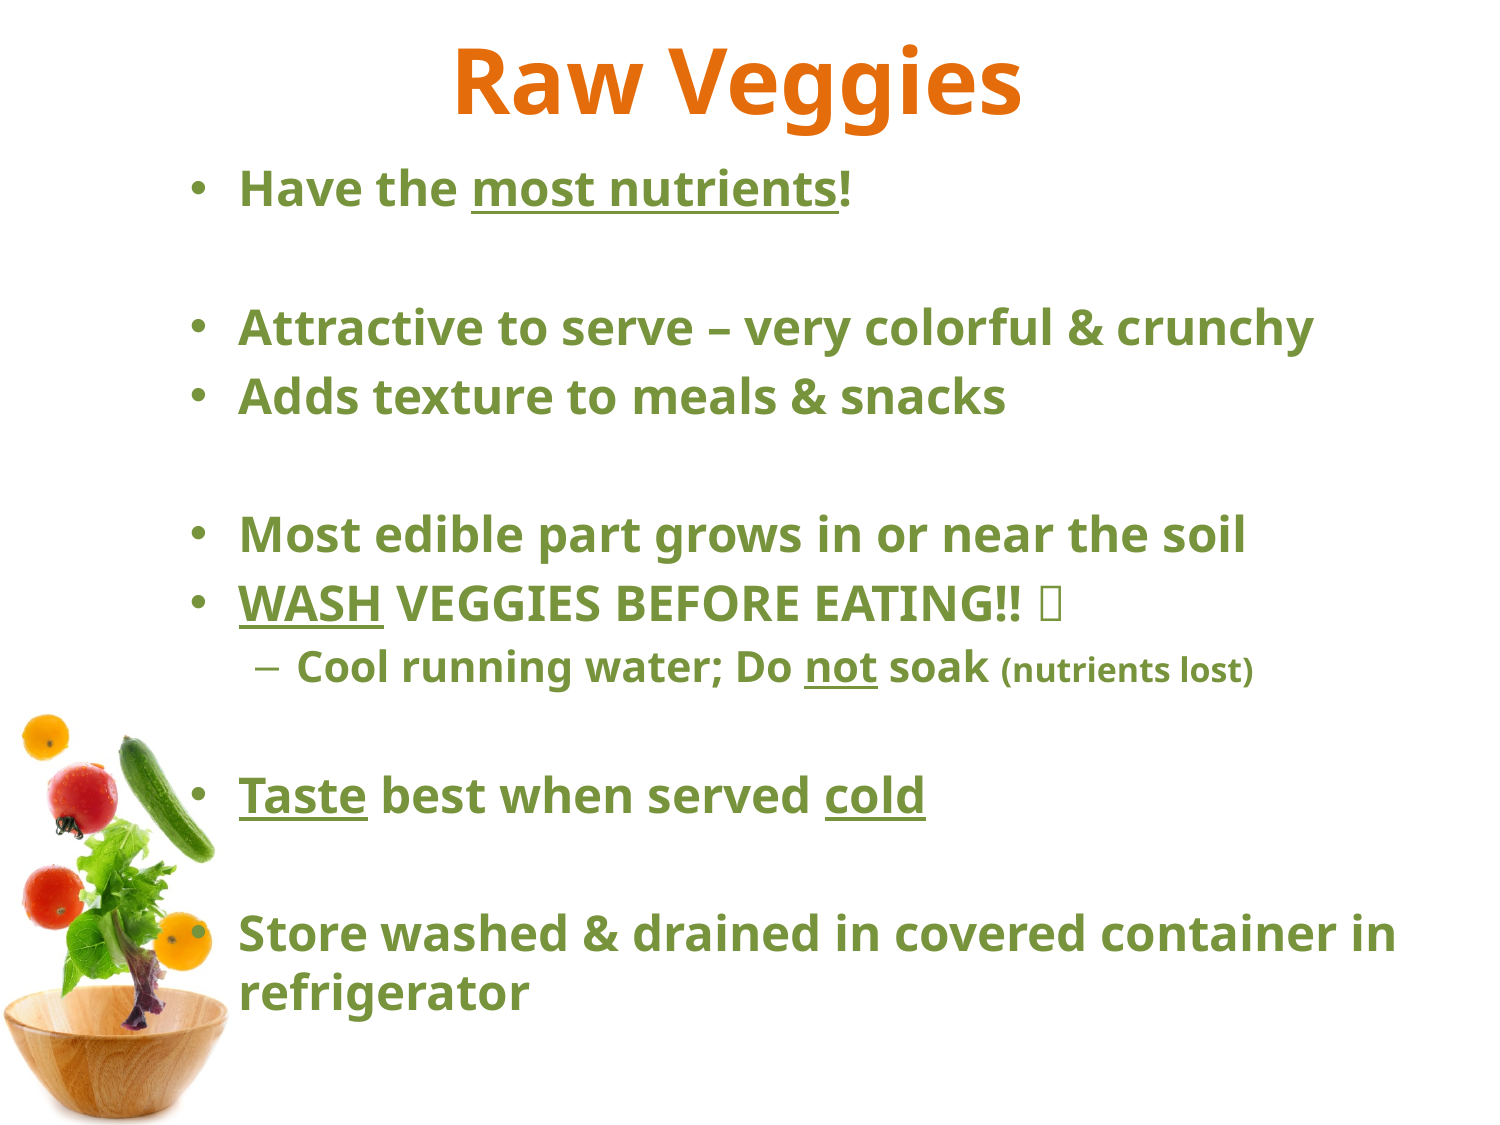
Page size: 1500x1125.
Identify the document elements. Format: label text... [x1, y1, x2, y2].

list Have the most nutrients! Attractive to serve – very colorful & crunchy Adds texture to meals & snacks Most edible part grows in or near the soil WASH VEGGIES BEFORE EATING!!  Cool running water; Do not soak (nutrients lost) Taste best when served cold Store washed & drained in covered container in refrigerator [174, 149, 1500, 1038]
picture [0, 667, 264, 1125]
title Raw Veggies [62, 0, 1413, 155]
